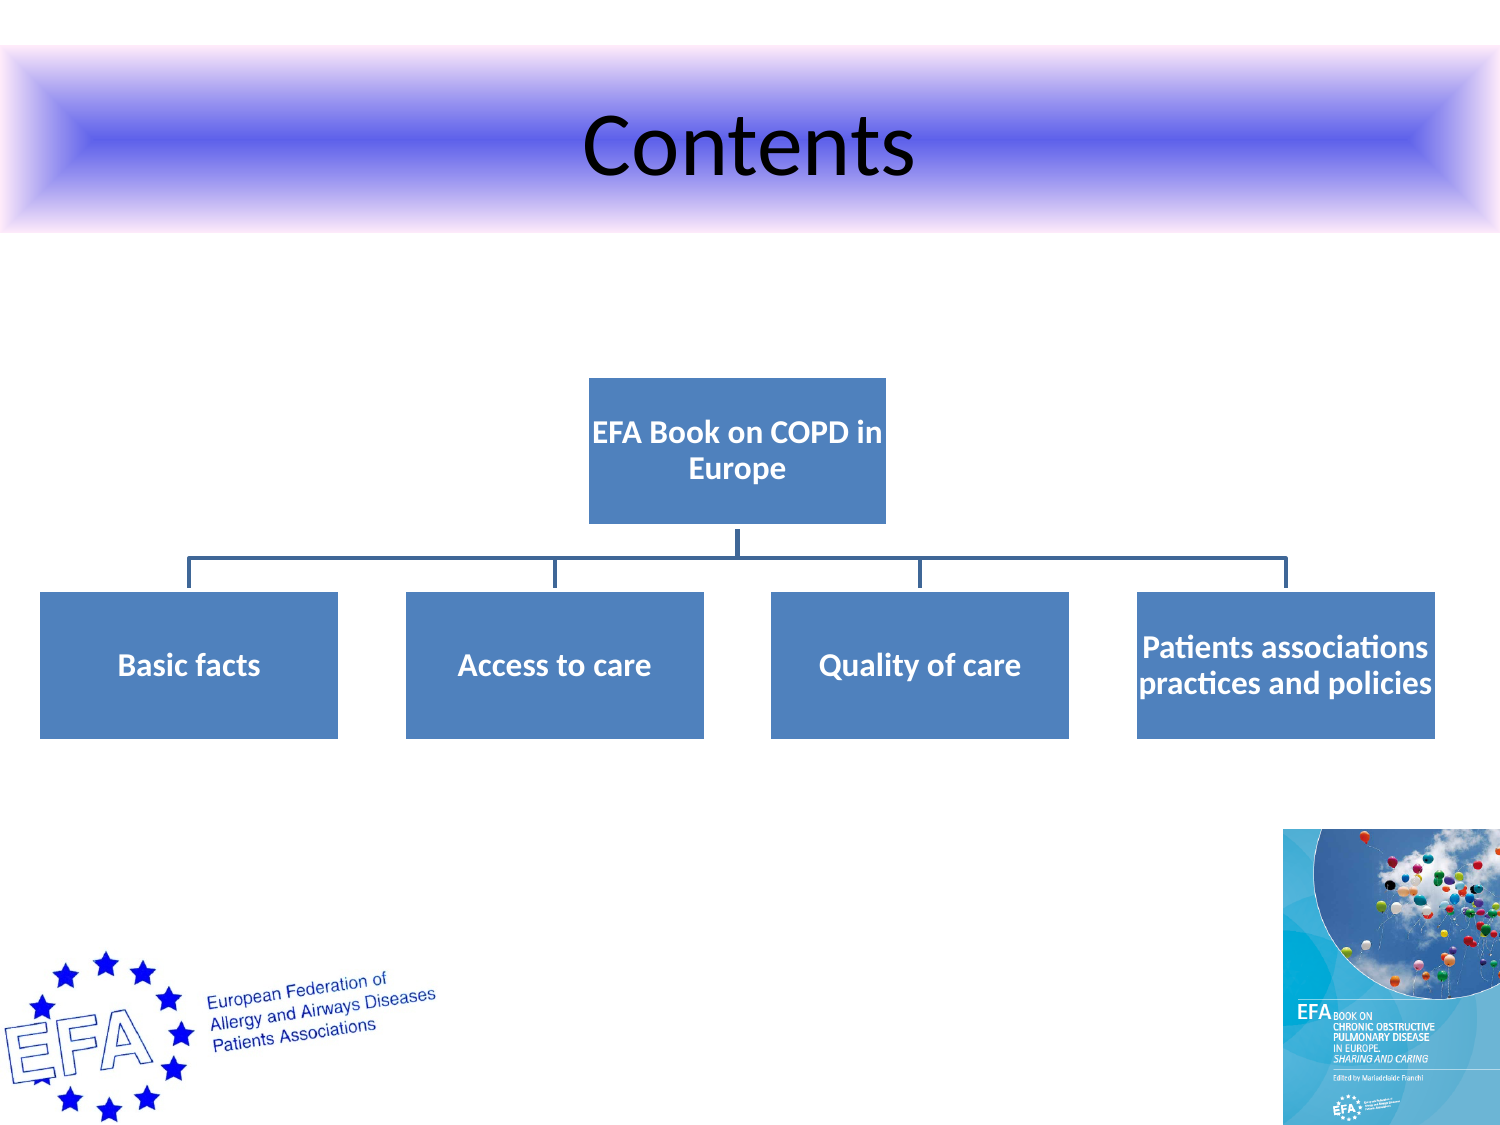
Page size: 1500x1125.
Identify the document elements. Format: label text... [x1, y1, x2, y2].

text_box [75, 50, 1463, 175]
title Contents [0, 44, 1500, 233]
picture [0, 947, 440, 1125]
picture [1299, 1005, 1306, 1018]
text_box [37, 187, 1438, 930]
picture [1282, 829, 1500, 1125]
